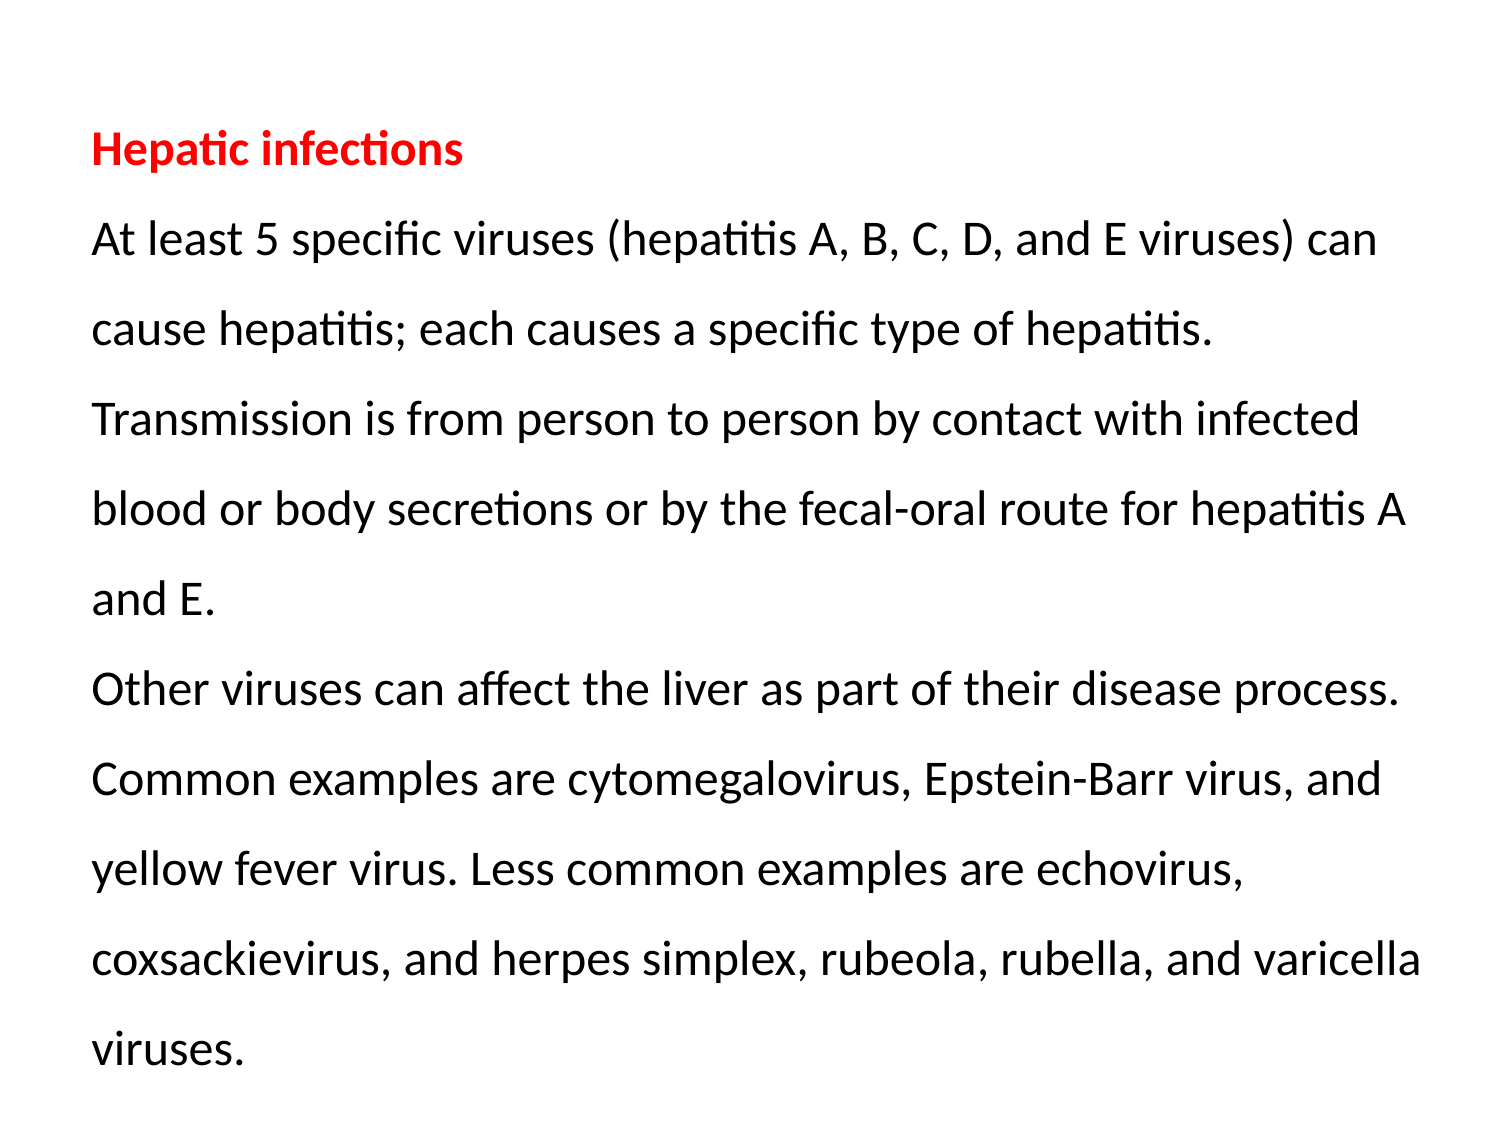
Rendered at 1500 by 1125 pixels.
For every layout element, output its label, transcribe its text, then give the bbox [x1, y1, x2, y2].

text_box Hepatic infections At least 5 specific viruses (hepatitis A, B, C, D, and E viruses) can cause hepatitis; each causes a specific type of hepatitis. Transmission is from person to person by contact with infected blood or body secretions or by the fecal-oral route for hepatitis A and E. Other viruses can affect the liver as part of their disease process. Common examples are cytomegalovirus, Epstein-Barr virus, and yellow fever virus. Less common examples are echovirus, coxsackievirus, and herpes simplex, rubeola, rubella, and varicella viruses. [76, 77, 1447, 1083]
